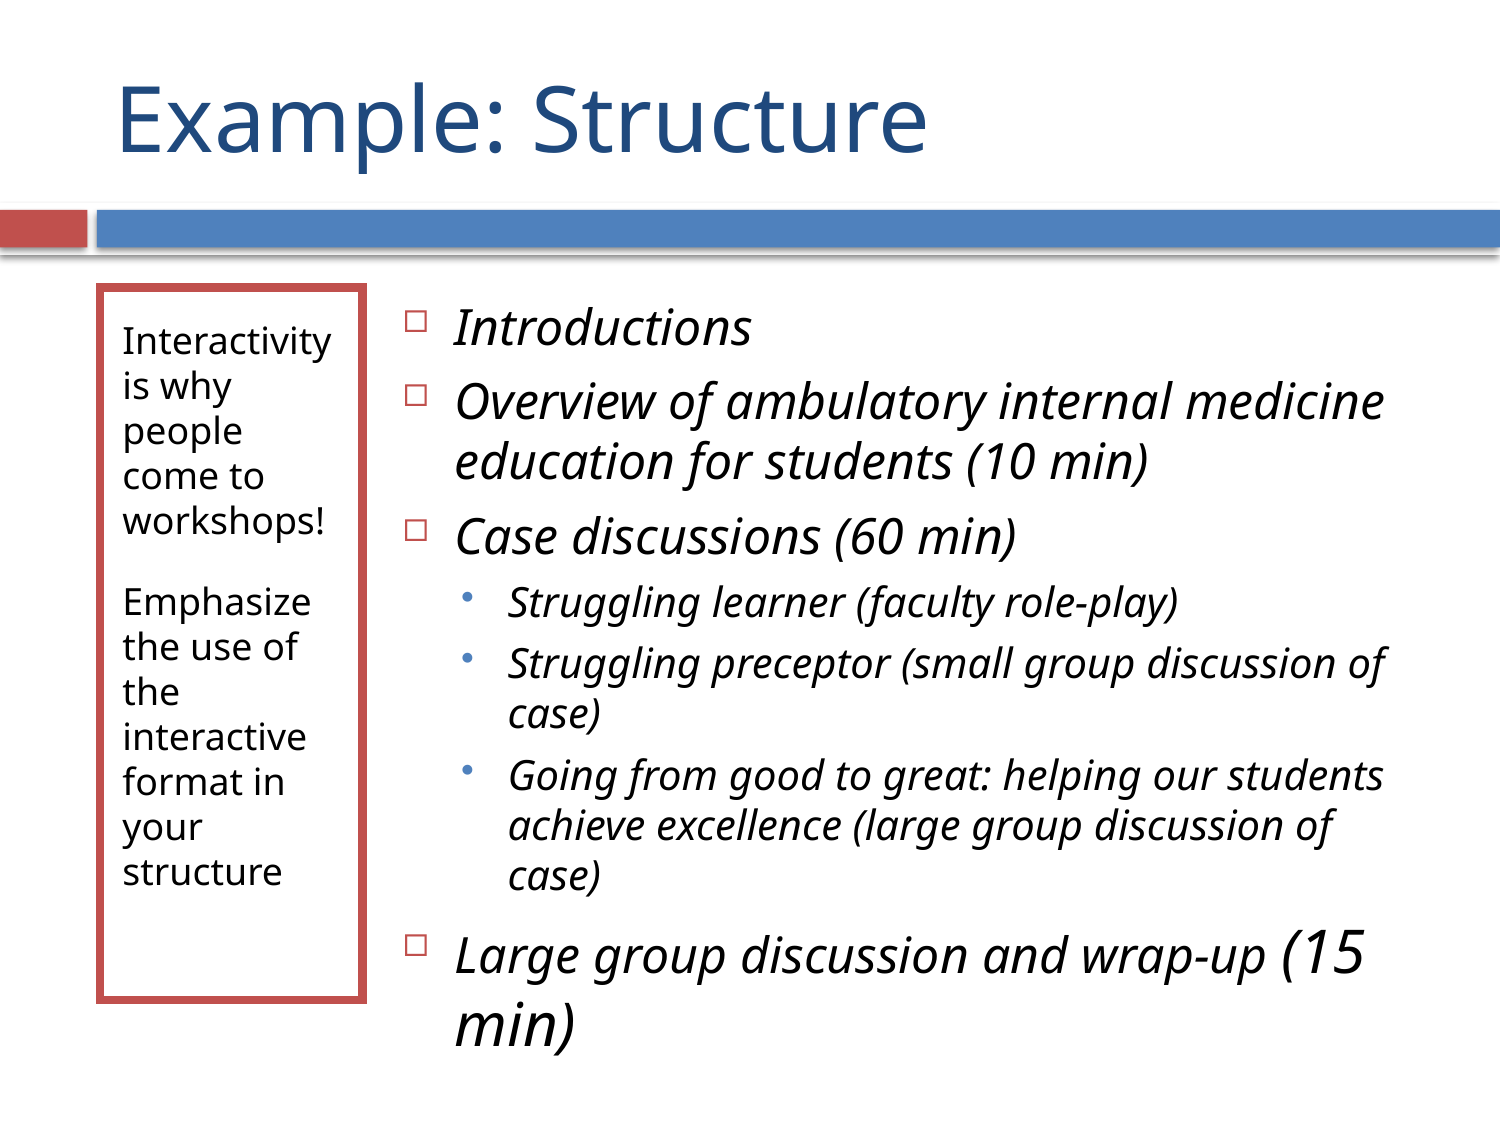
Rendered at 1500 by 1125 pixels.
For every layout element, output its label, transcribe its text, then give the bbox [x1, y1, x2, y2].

list Introductions Overview of ambulatory internal medicine education for students (10 min) Case discussions (60 min) Struggling learner (faculty role-play) Struggling preceptor (small group discussion of case) Going from good to great: helping our students achieve excellence (large group discussion of case) Large group discussion and wrap-up (15 min) [387, 287, 1438, 1013]
list Interactivity is why people come to workshops! Emphasize the use of the interactive format in your structure [96, 283, 367, 1004]
title Example: Structure [99, 44, 1426, 188]
